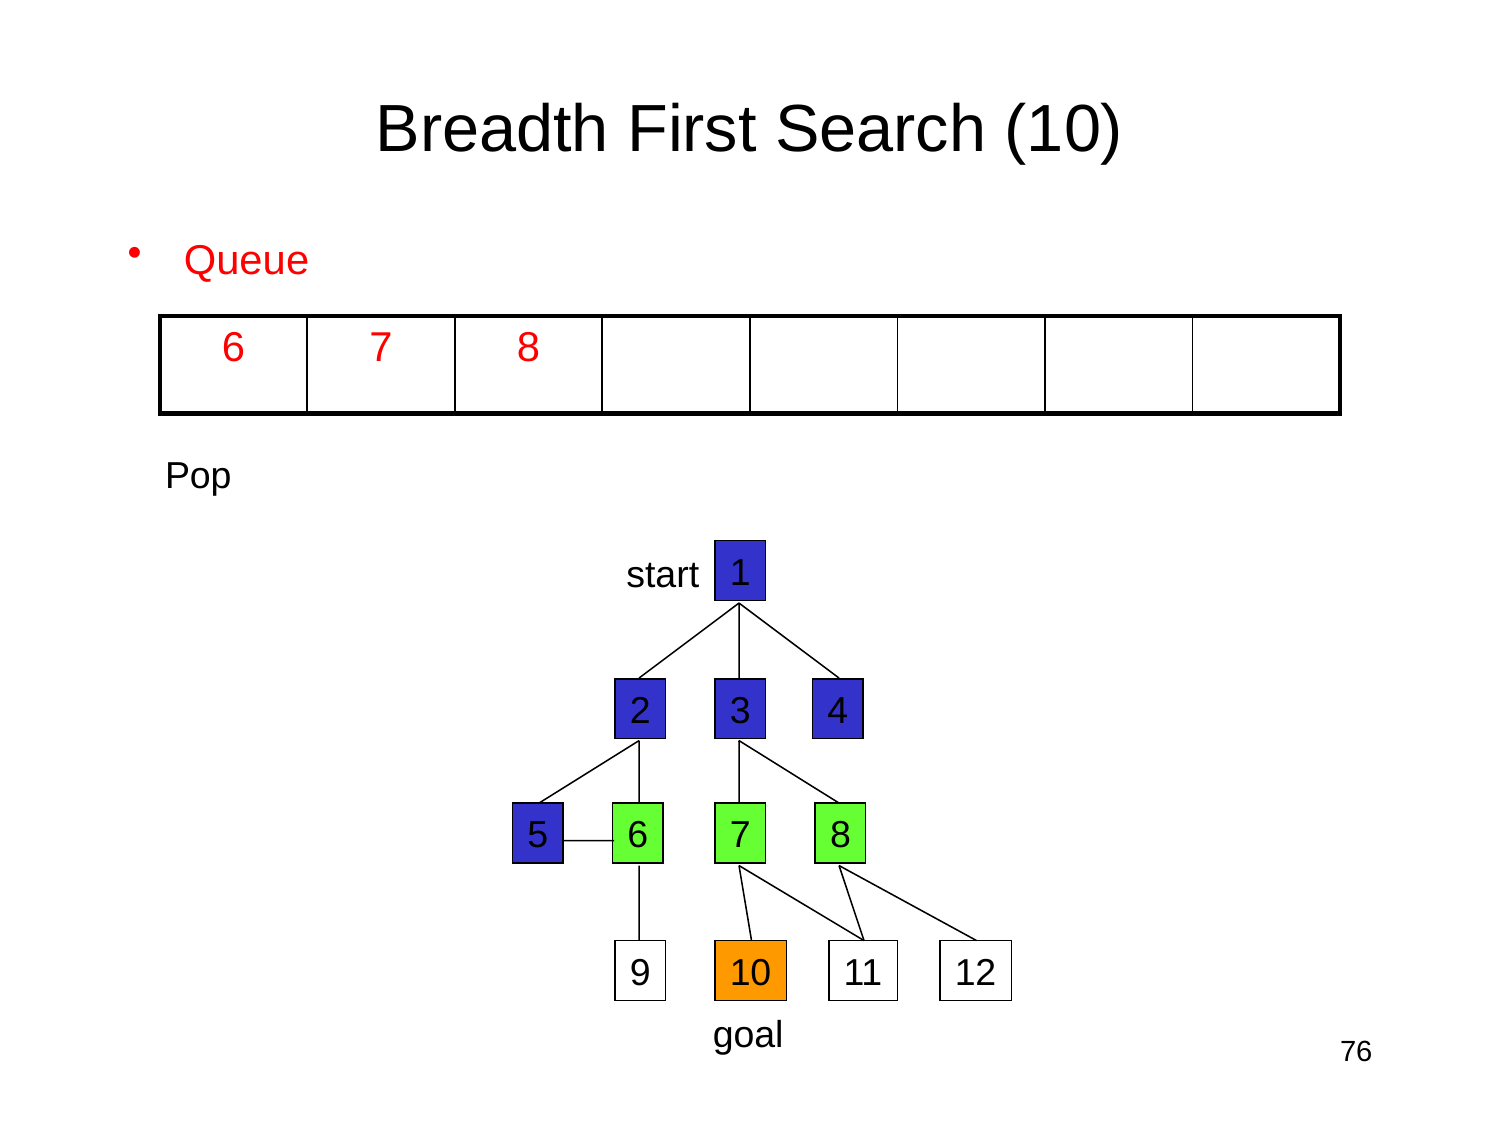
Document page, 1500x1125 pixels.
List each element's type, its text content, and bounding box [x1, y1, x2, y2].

text_box Pop [150, 443, 247, 504]
text_box 2 [615, 678, 666, 739]
text_box 5 [512, 803, 563, 863]
text_box 1 [715, 540, 766, 601]
text_box 11 [828, 940, 898, 1001]
text_box 10 [715, 940, 787, 1001]
text_box 12 [940, 940, 1012, 1001]
text_box goal [698, 1002, 799, 1062]
table_header 8 [456, 318, 601, 411]
table_header 6 [162, 318, 306, 411]
table_header [1193, 318, 1338, 411]
text_box 9 [615, 940, 666, 1001]
title Breadth First Search (10) [112, 62, 1388, 188]
text_box 3 [715, 678, 766, 739]
text_box start [611, 542, 715, 602]
table_header [898, 318, 1044, 411]
text_box 7 [715, 803, 766, 863]
slide_number 76 [1074, 1024, 1388, 1101]
list Queue [112, 224, 1388, 600]
table_header [603, 318, 749, 411]
text_box 4 [812, 678, 863, 739]
text_box 6 [612, 803, 663, 863]
text_box 8 [815, 803, 866, 863]
table_header 7 [308, 318, 454, 411]
table_header [1046, 318, 1192, 411]
table_header [751, 318, 897, 411]
